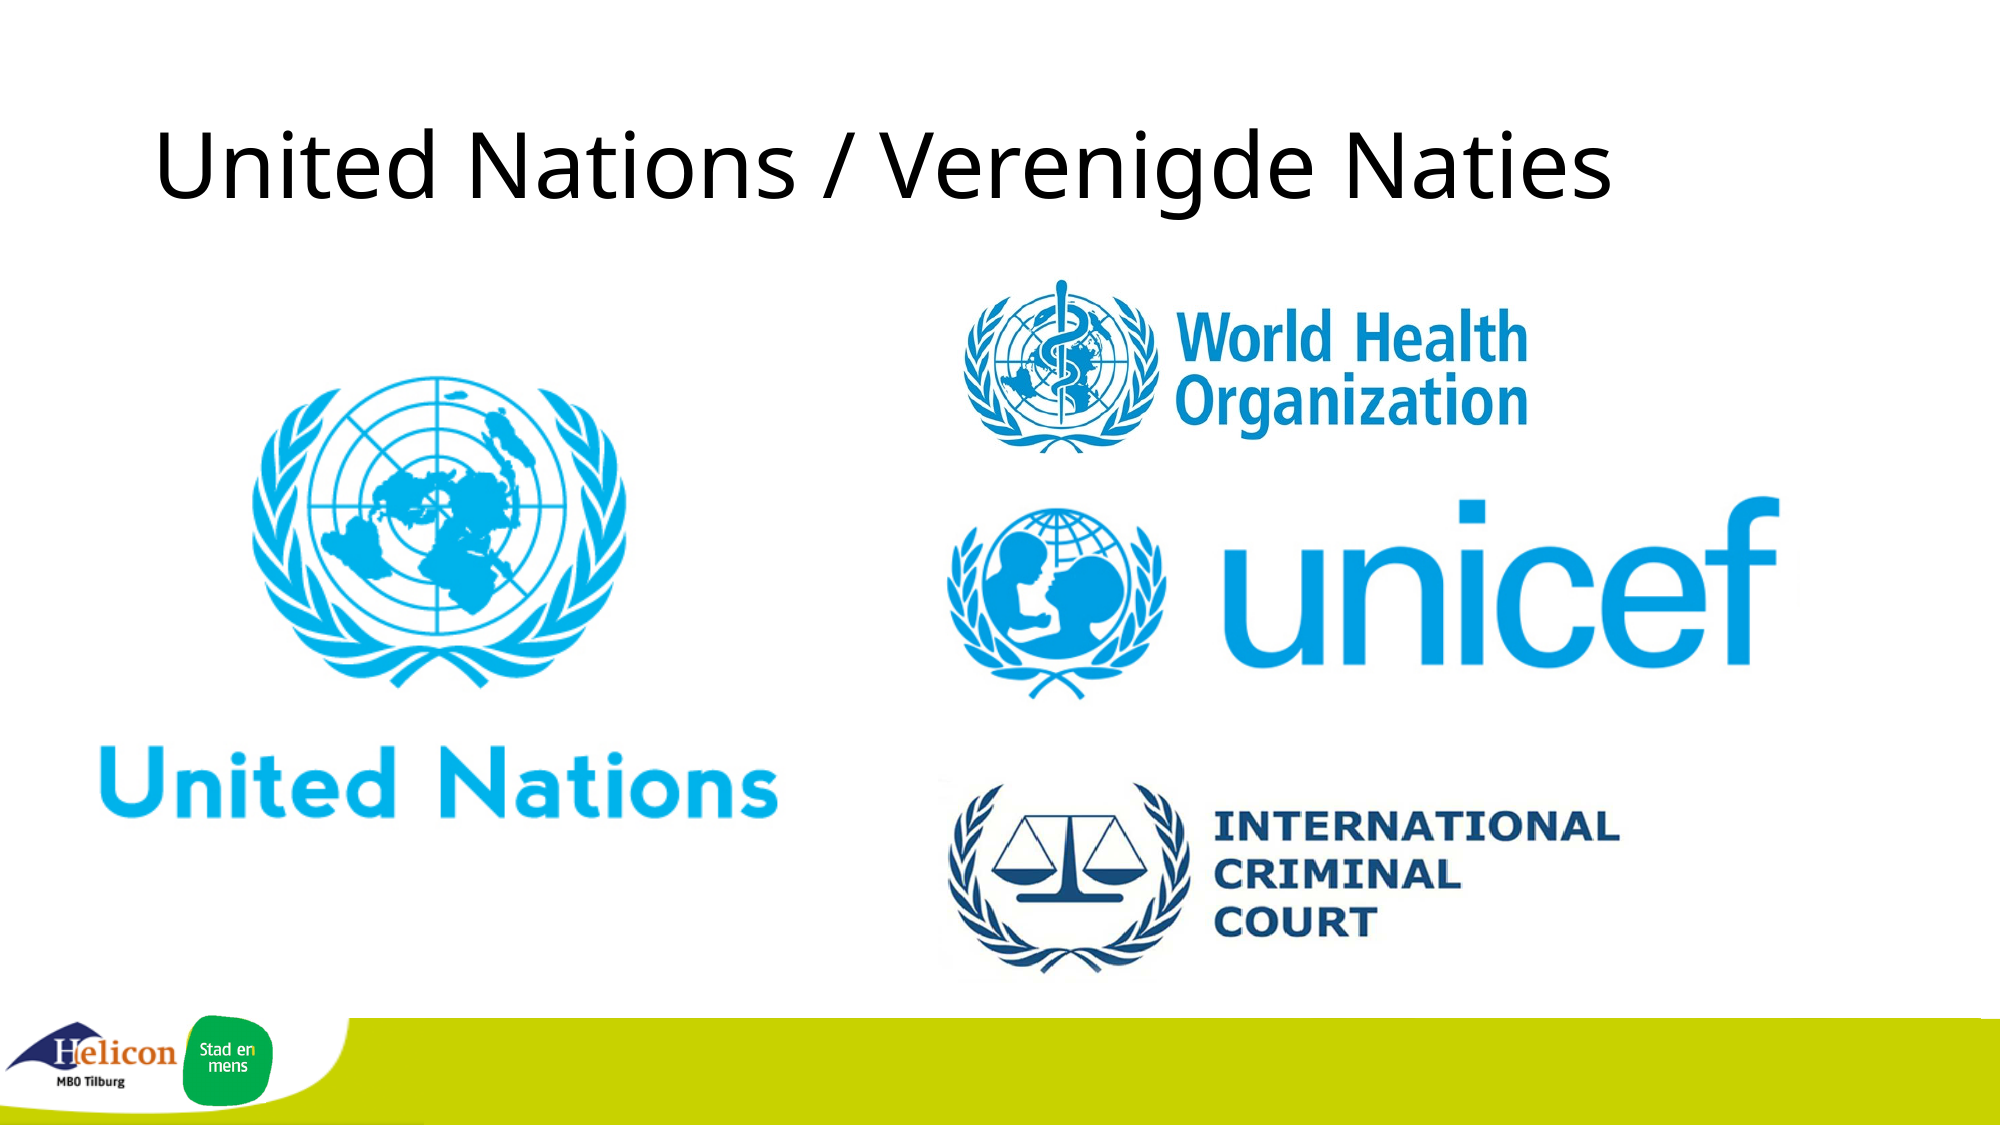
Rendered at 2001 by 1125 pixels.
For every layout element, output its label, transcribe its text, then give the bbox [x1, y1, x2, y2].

picture [875, 276, 1619, 455]
picture [938, 774, 1667, 983]
picture [49, 363, 829, 869]
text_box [938, 478, 1800, 724]
title United Nations / Verenigde Naties [137, 59, 1863, 278]
picture [0, 1013, 424, 1125]
